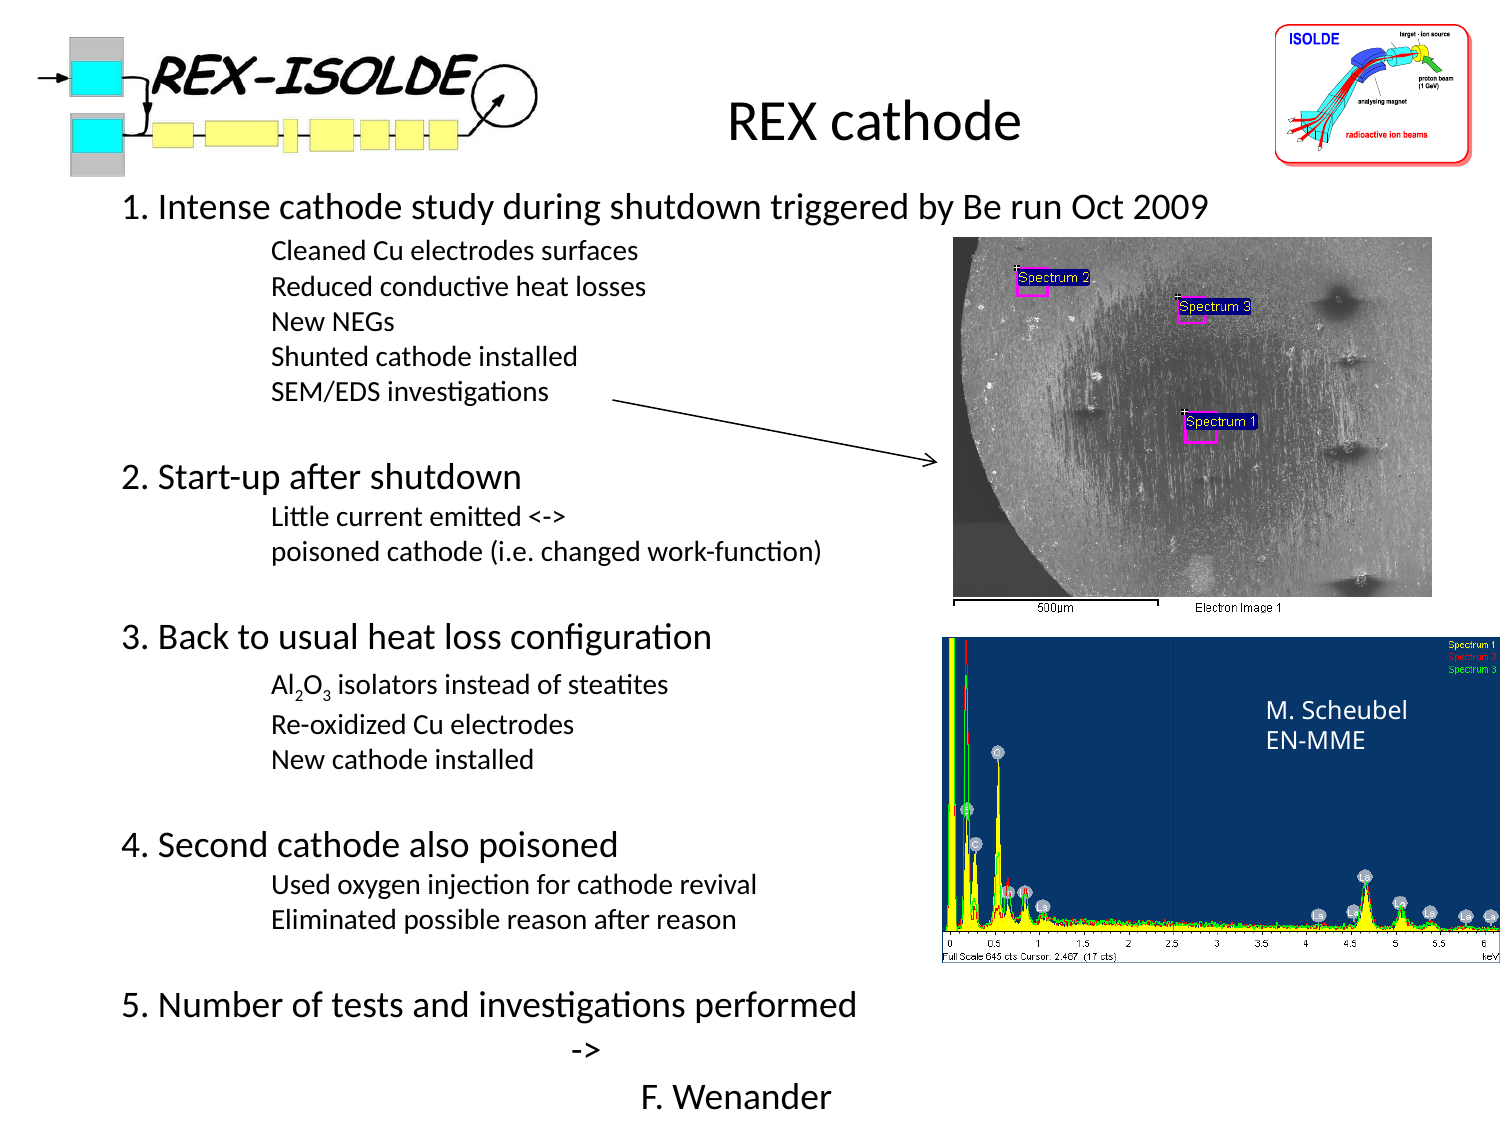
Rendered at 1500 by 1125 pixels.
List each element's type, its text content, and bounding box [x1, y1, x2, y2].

picture [947, 237, 1436, 613]
text_box REX cathode [612, 74, 1138, 150]
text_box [612, 399, 938, 463]
picture [37, 37, 538, 177]
text_box F. Wenander [626, 1064, 848, 1125]
picture [1274, 24, 1473, 167]
text_box 1. Intense cathode study during shutdown triggered by Be run Oct 2009 Cleaned Cu electrodes surfaces Reduced conductive heat losses New NEGs Shunted cathode installed SEM/EDS investigations 2. Start-up after shutdown Little current emitted <-> poisoned cathode (i.e. changed work-function) 3. Back to usual heat loss configuration Al2O3 isolators instead of steatites Re-oxidized Cu electrodes New cathode installed 4. Second cathode also poisoned Used oxygen injection for cathode revival Eliminated possible reason after reason 5. Number of tests and investigations performed -> [106, 174, 1225, 1078]
picture [941, 637, 1500, 963]
